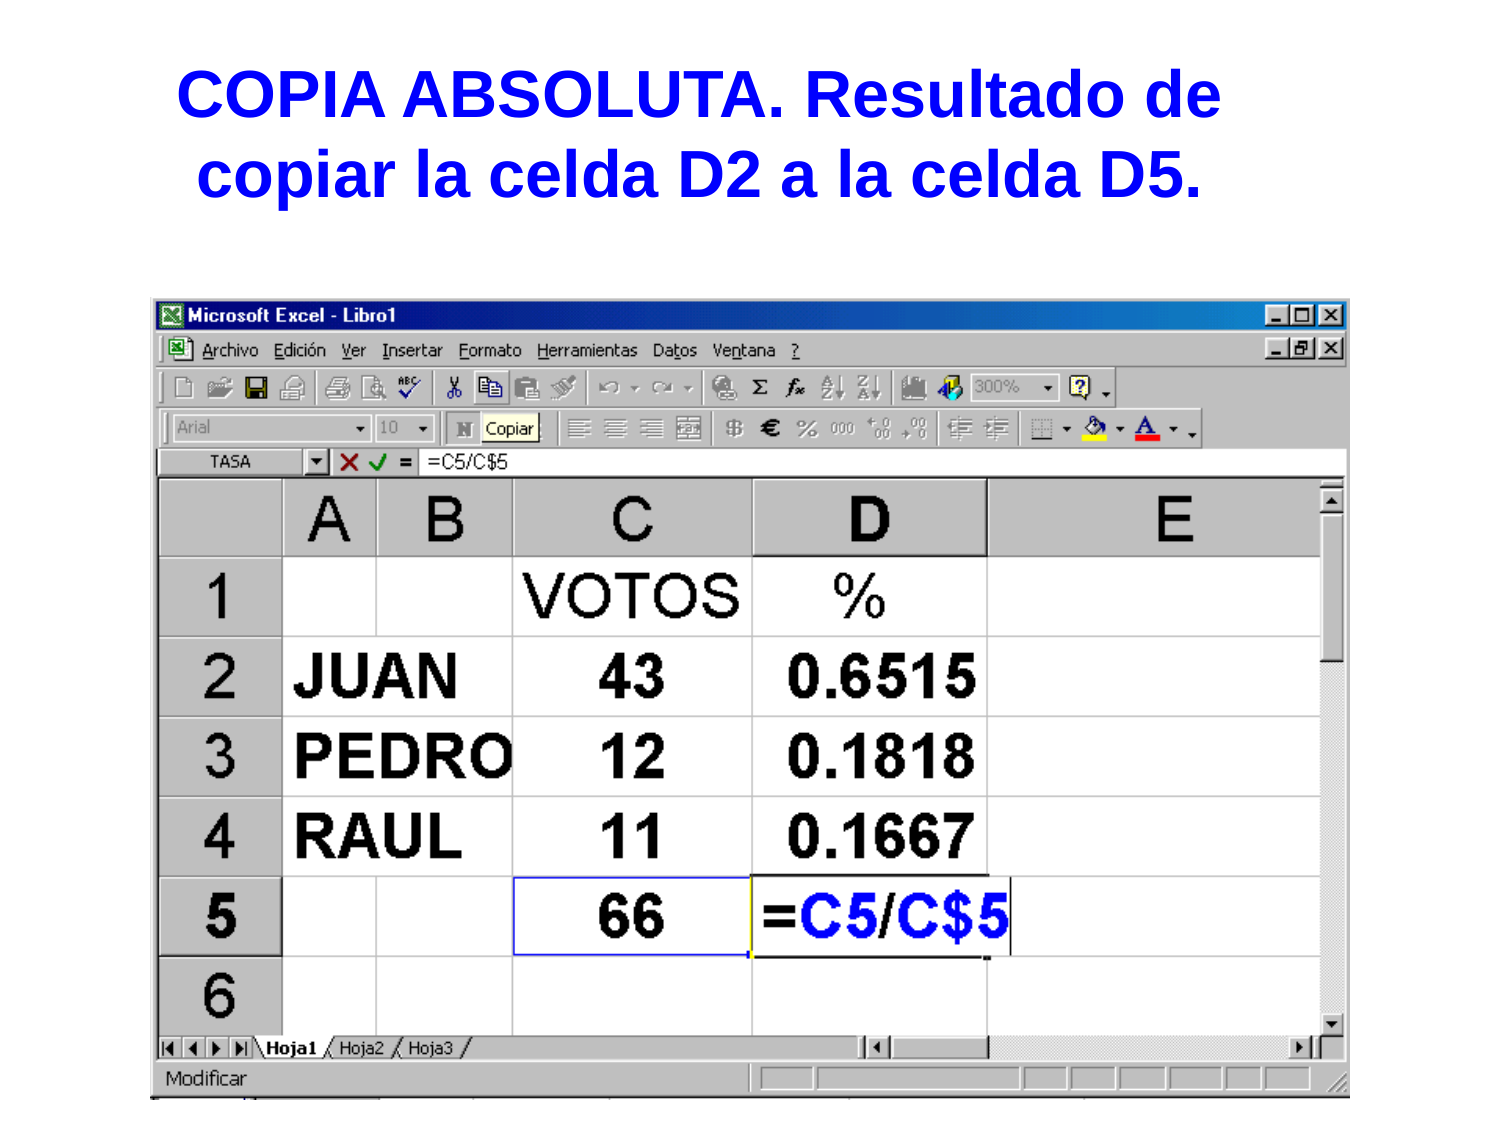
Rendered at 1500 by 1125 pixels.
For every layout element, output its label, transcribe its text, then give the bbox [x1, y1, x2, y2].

title COPIA ABSOLUTA. Resultado de copiar la celda D2 a la celda D5. [62, 99, 1338, 163]
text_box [149, 297, 1351, 1101]
